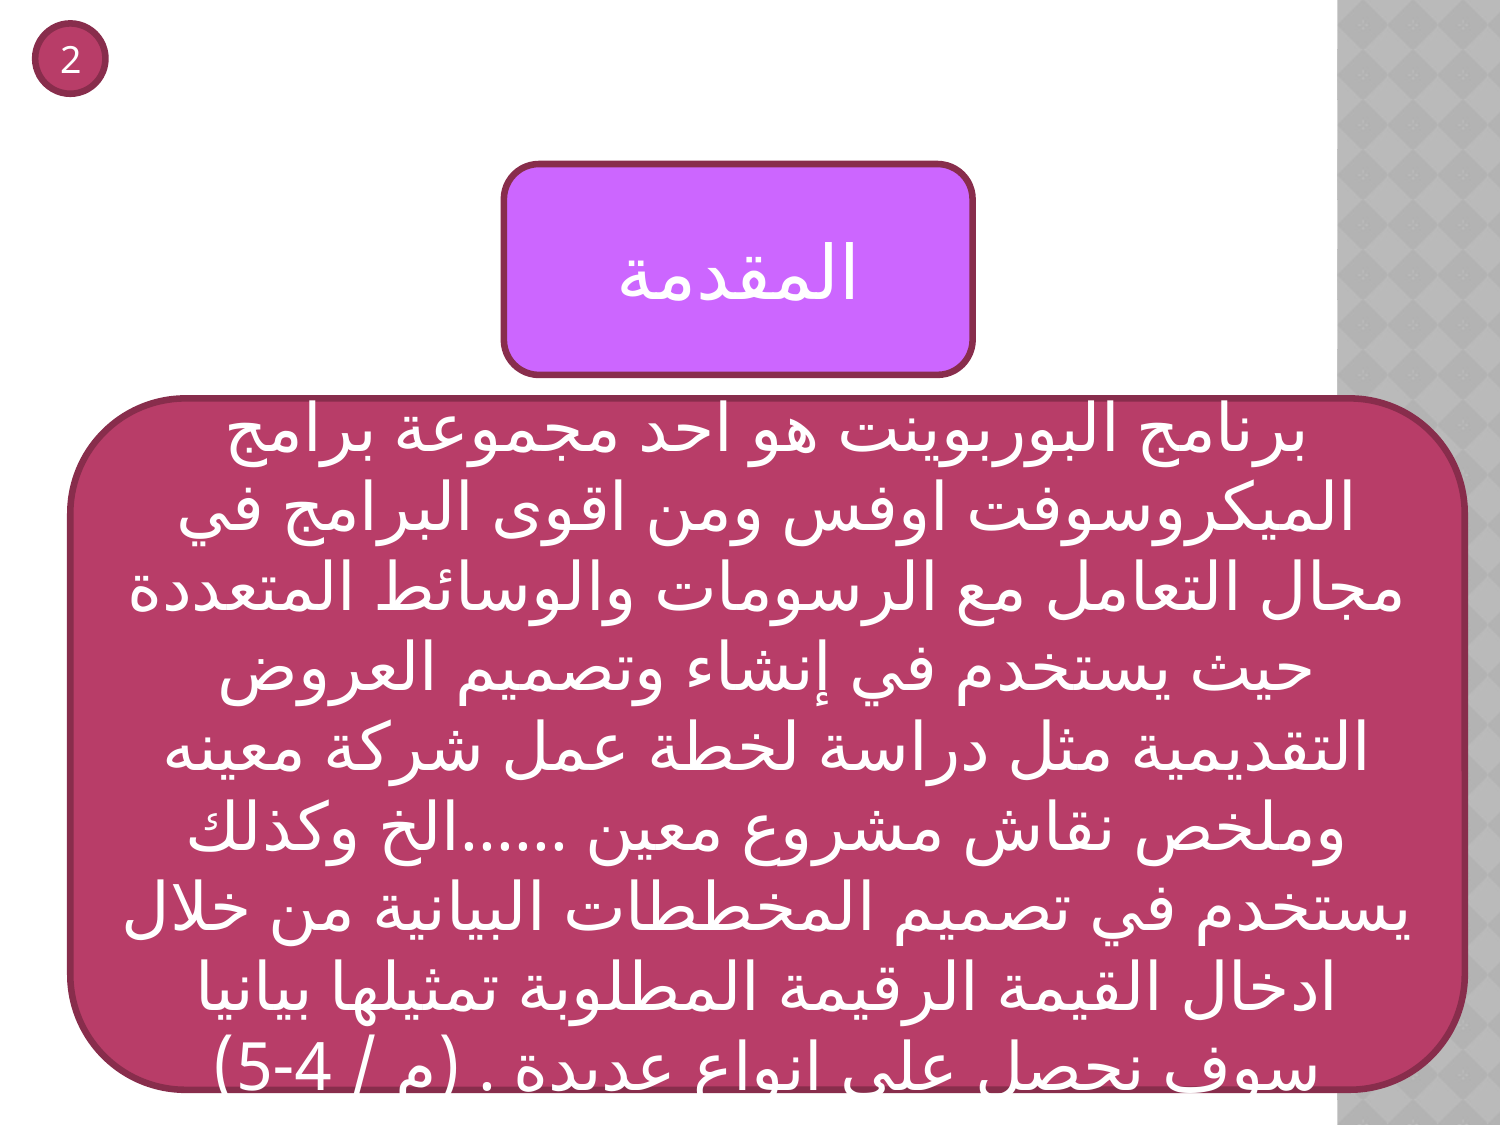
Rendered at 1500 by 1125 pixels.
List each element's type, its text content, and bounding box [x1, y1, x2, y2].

text_box تعريف المتباينات (القيمة المطلقة) (م / 1) [1337, 0, 1500, 1125]
text_box برنامج البوربوينت هو احد مجموعة برامج الميكروسوفت اوفس ومن اقوى البرامج في مجال التعامل مع الرسومات والوسائط المتعددة حيث يستخدم في إنشاء وتصميم العروض التقديمية مثل دراسة لخطة عمل شركة معينه وملخص نقاش مشروع معين ......الخ وكذلك يستخدم في تصميم المخططات البيانية من خلال ادخال القيمة الرقيمة المطلوبة تمثيلها بيانيا سوف نحصل على انواع عديدة . (م / 4-5) [66, 395, 1469, 1094]
text_box المقدمة [500, 160, 976, 379]
text_box 2 [31, 20, 109, 98]
